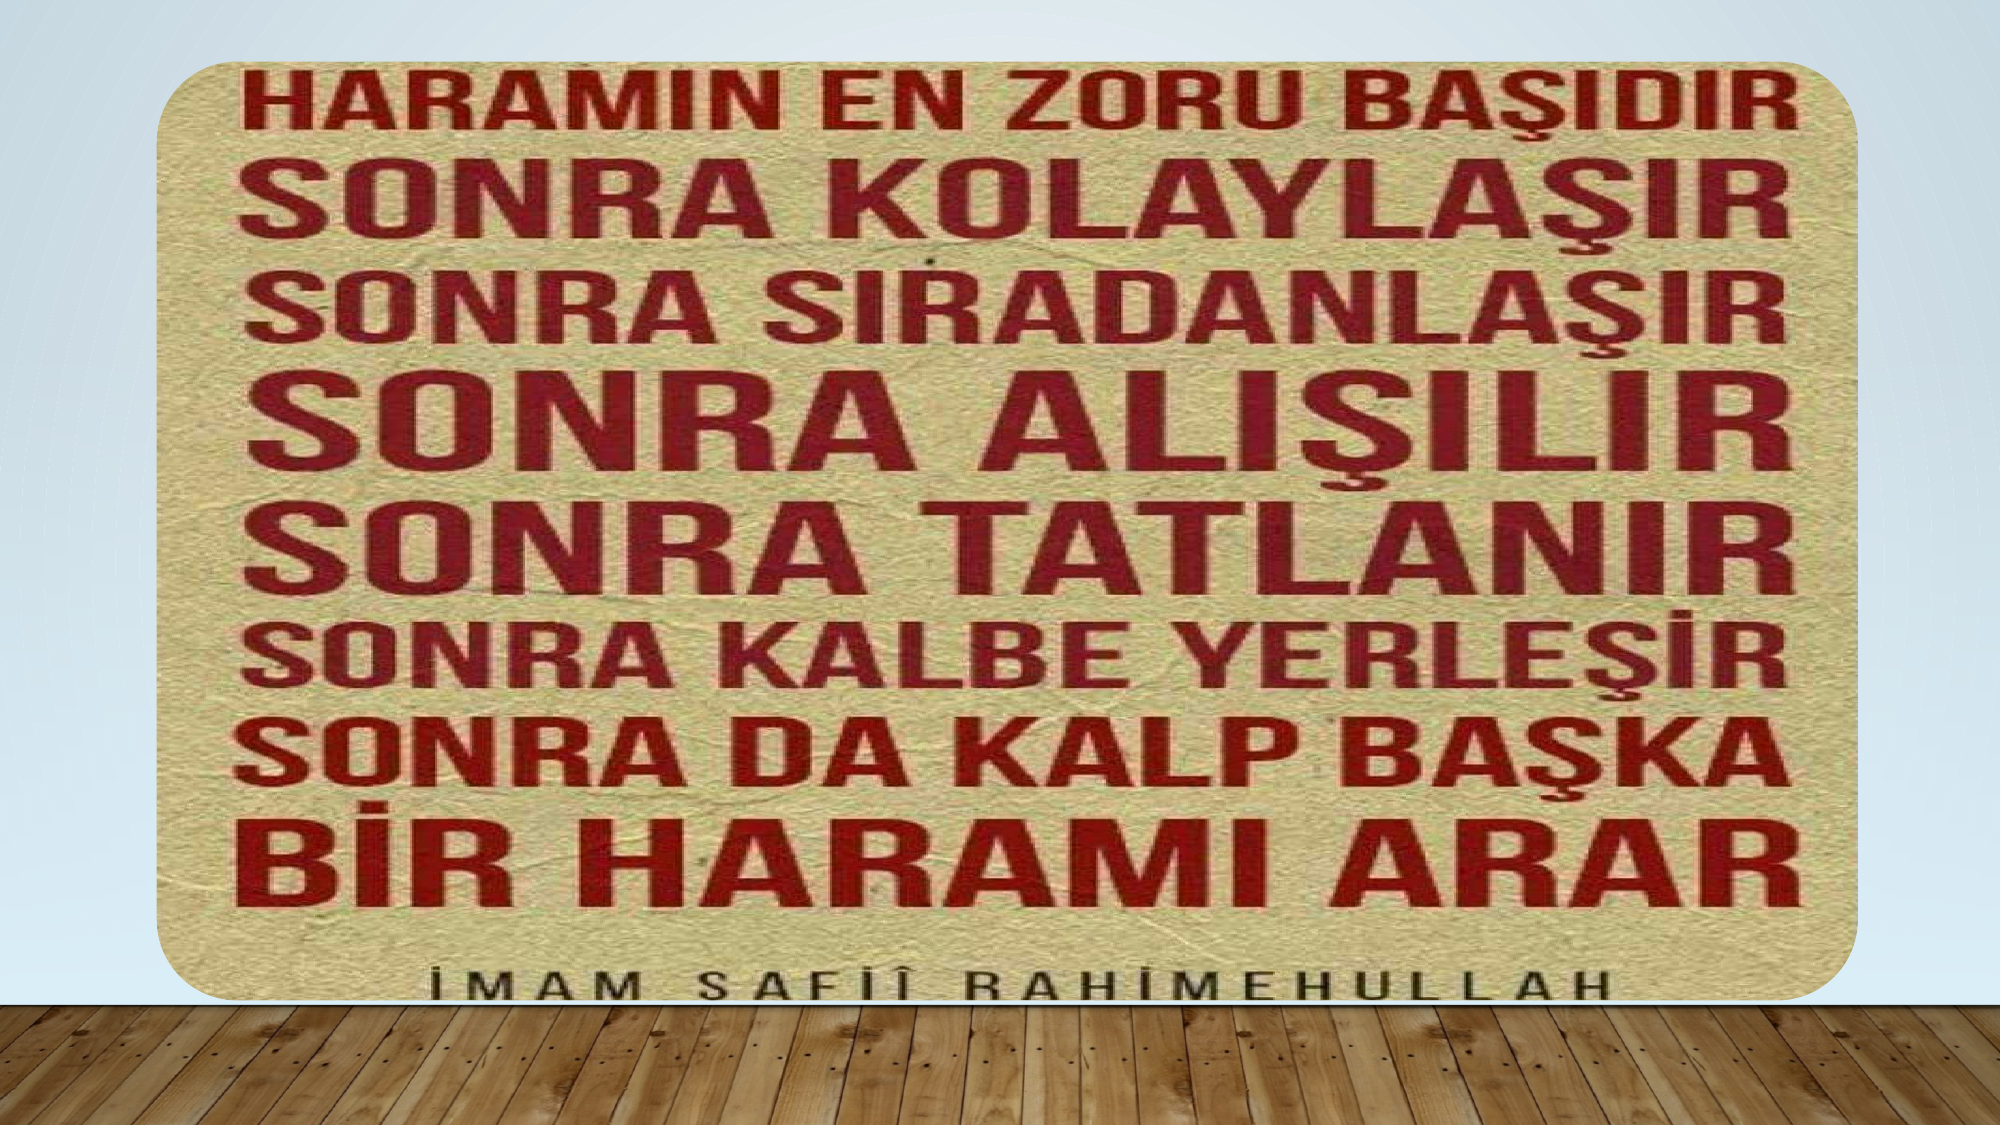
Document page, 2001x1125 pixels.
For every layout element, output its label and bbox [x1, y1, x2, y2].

picture [0, 1005, 2000, 1125]
picture [156, 61, 1859, 1001]
